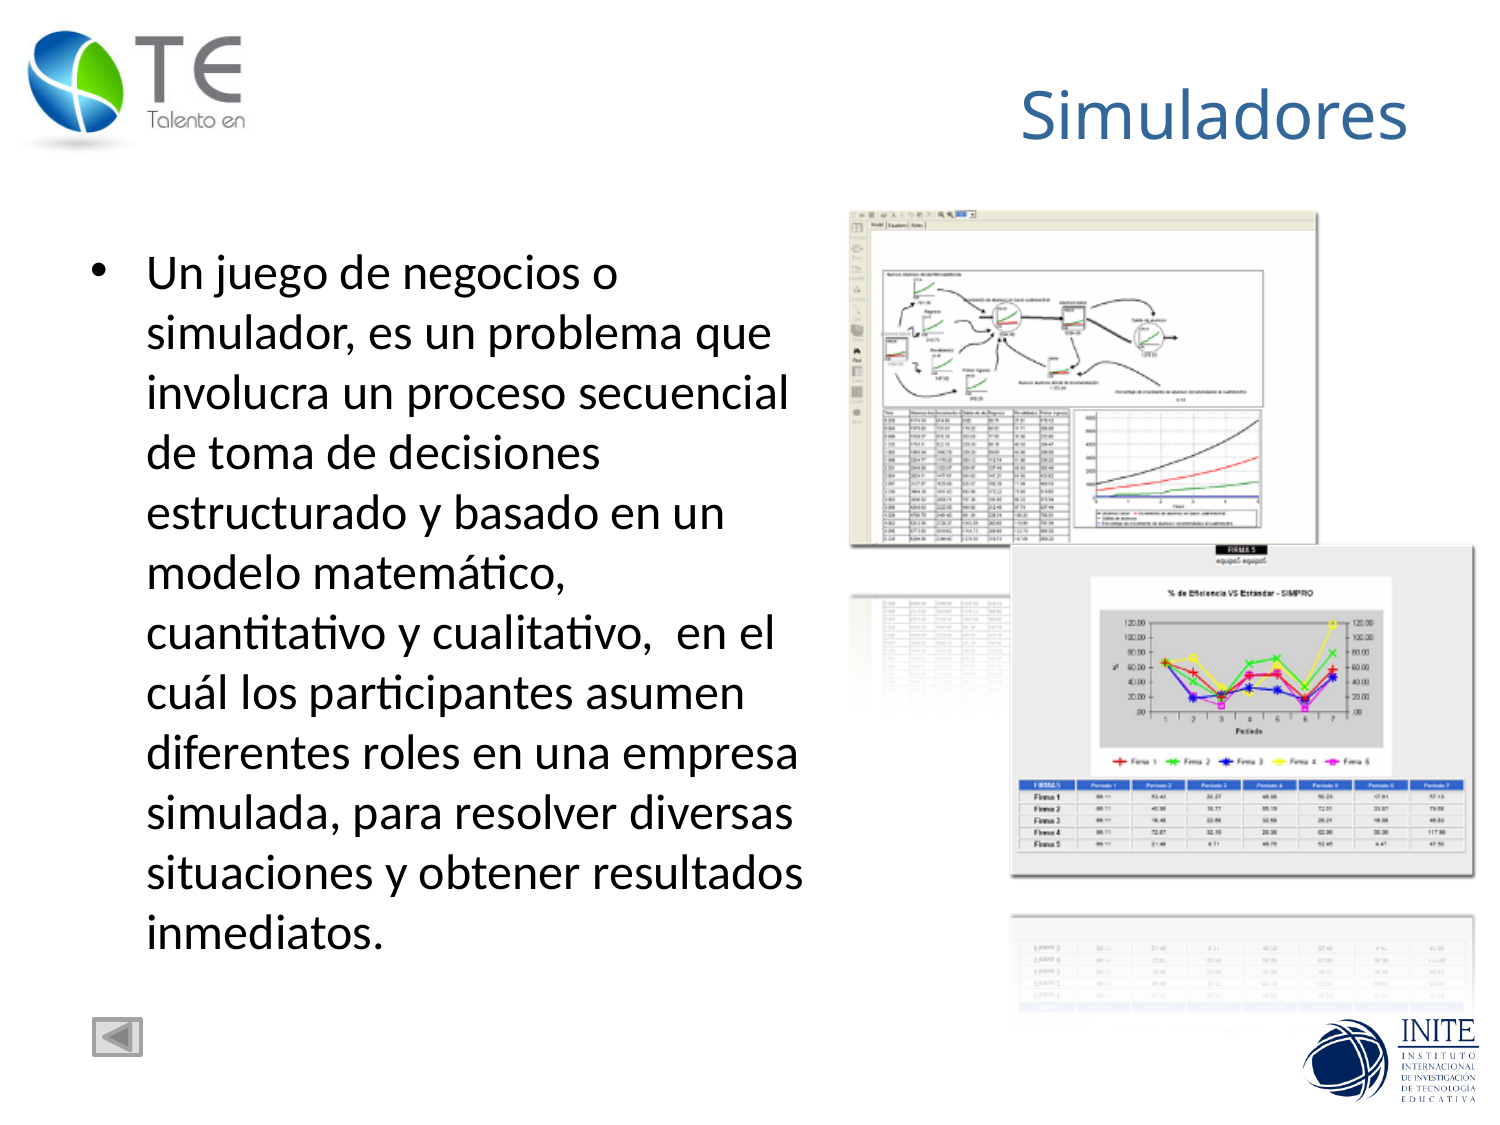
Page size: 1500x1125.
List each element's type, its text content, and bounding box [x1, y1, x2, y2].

title Simuladores [277, 18, 1426, 207]
picture [11, 23, 255, 161]
picture [826, 184, 1500, 1125]
text_box [92, 1017, 143, 1057]
list Un juego de negocios o simulador, es un problema que involucra un proceso secuencial de toma de decisiones estructurado y basado en un modelo matemático, cuantitativo y cualitativo, en el cuál los participantes asumen diferentes roles en una empresa simulada, para resolver diversas situaciones y obtener resultados inmediatos. [74, 231, 822, 1006]
